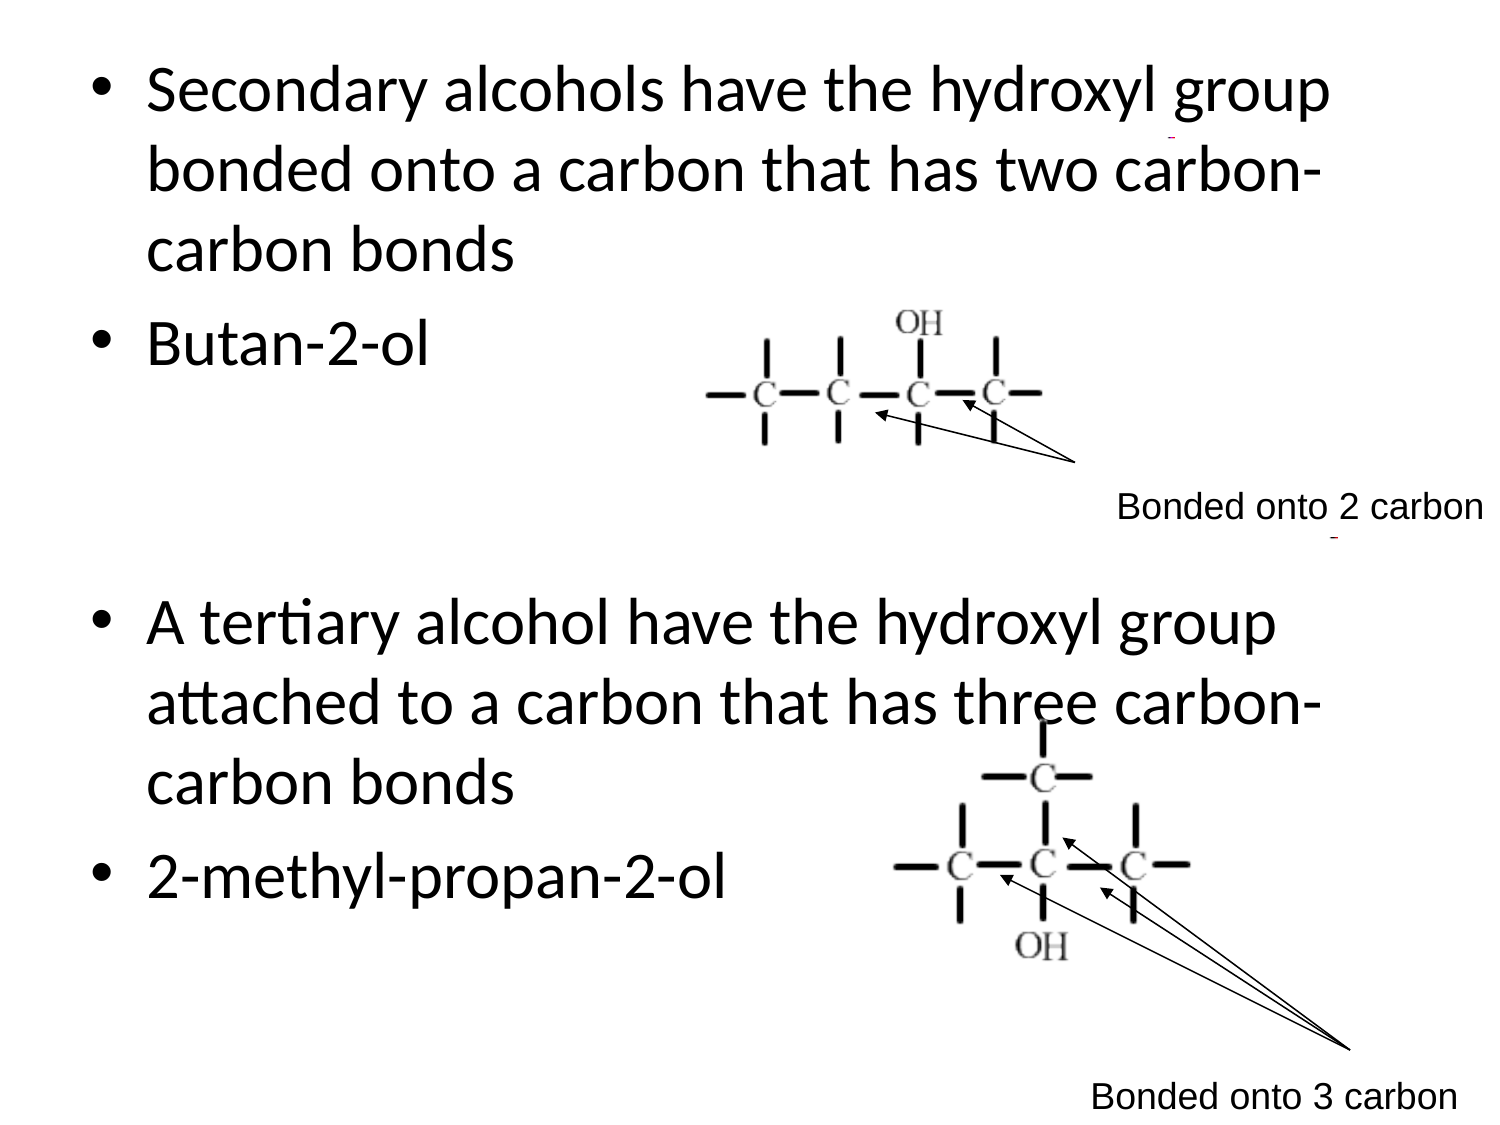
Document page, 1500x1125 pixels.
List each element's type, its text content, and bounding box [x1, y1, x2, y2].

list Secondary alcohols have the hydroxyl group bonded onto a carbon that has two carbon-carbon bonds Butan-2-ol A tertiary alcohol have the hydroxyl group attached to a carbon that has three carbon-carbon bonds 2-methyl-propan-2-ol [75, 37, 1425, 1006]
text_box Bonded onto 3 carbon [1343, 1064, 1474, 1125]
picture [599, 137, 1339, 1125]
text_box Bonded onto 2 carbon [1179, 474, 1500, 535]
